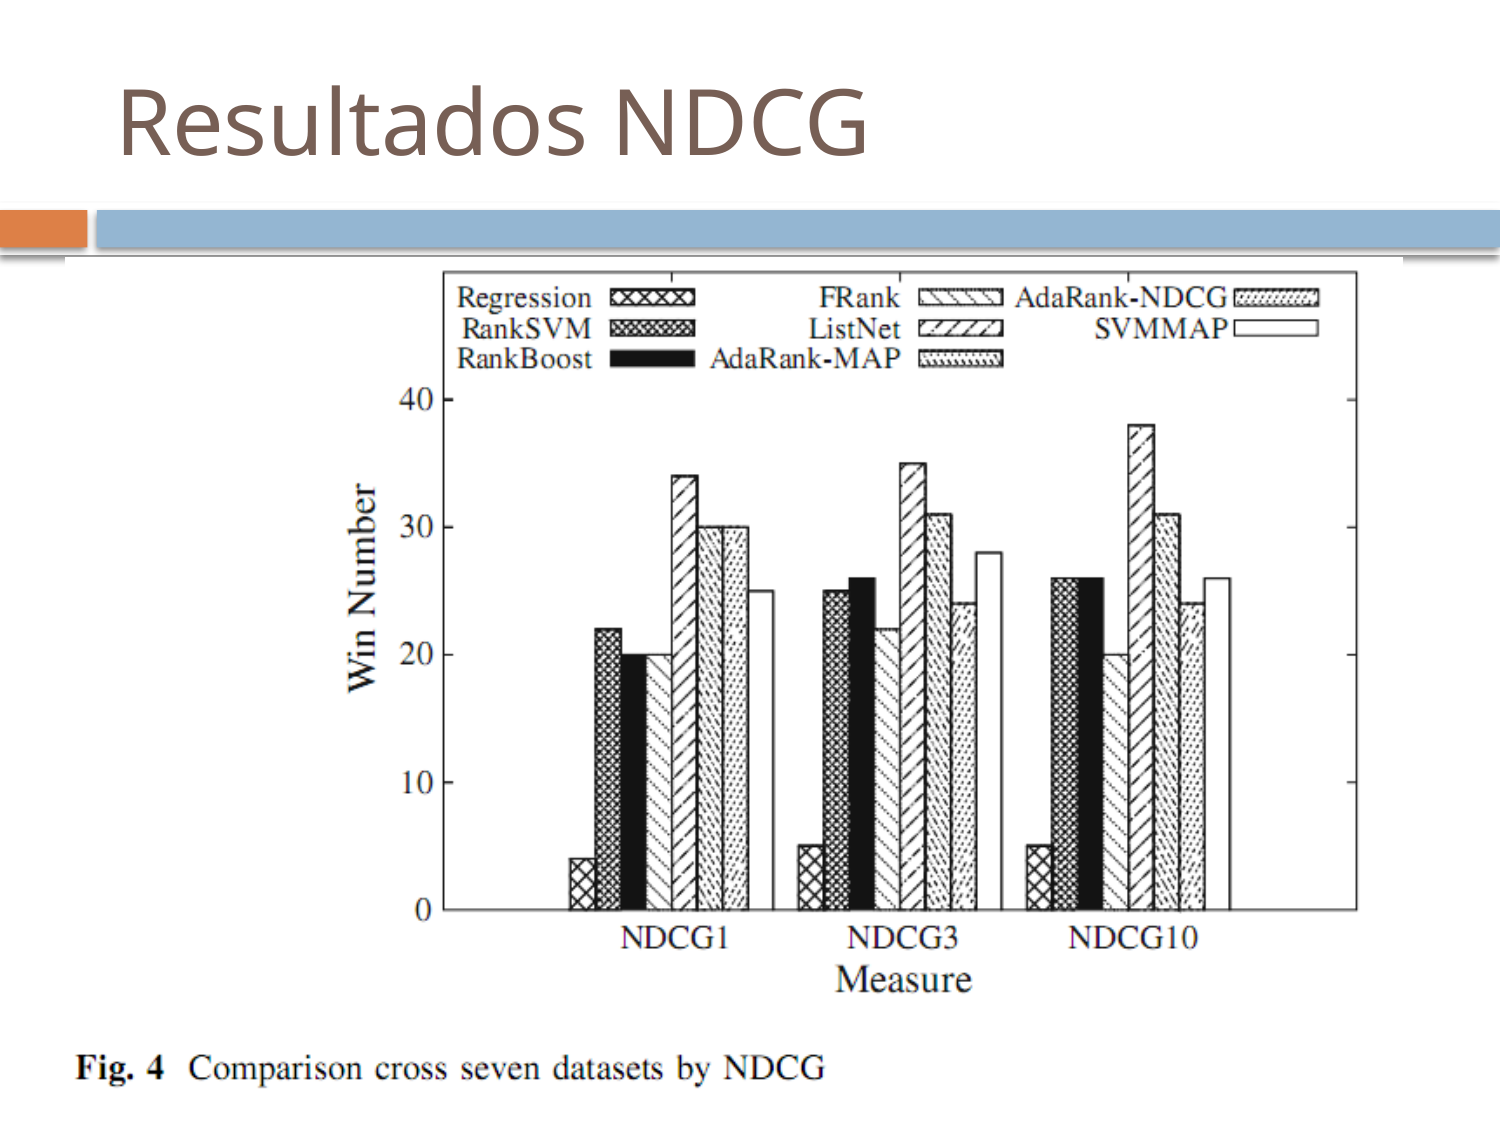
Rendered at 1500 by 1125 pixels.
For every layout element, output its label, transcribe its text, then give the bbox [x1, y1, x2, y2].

title Resultados NDCG [100, 37, 1438, 200]
picture [64, 257, 1403, 1091]
